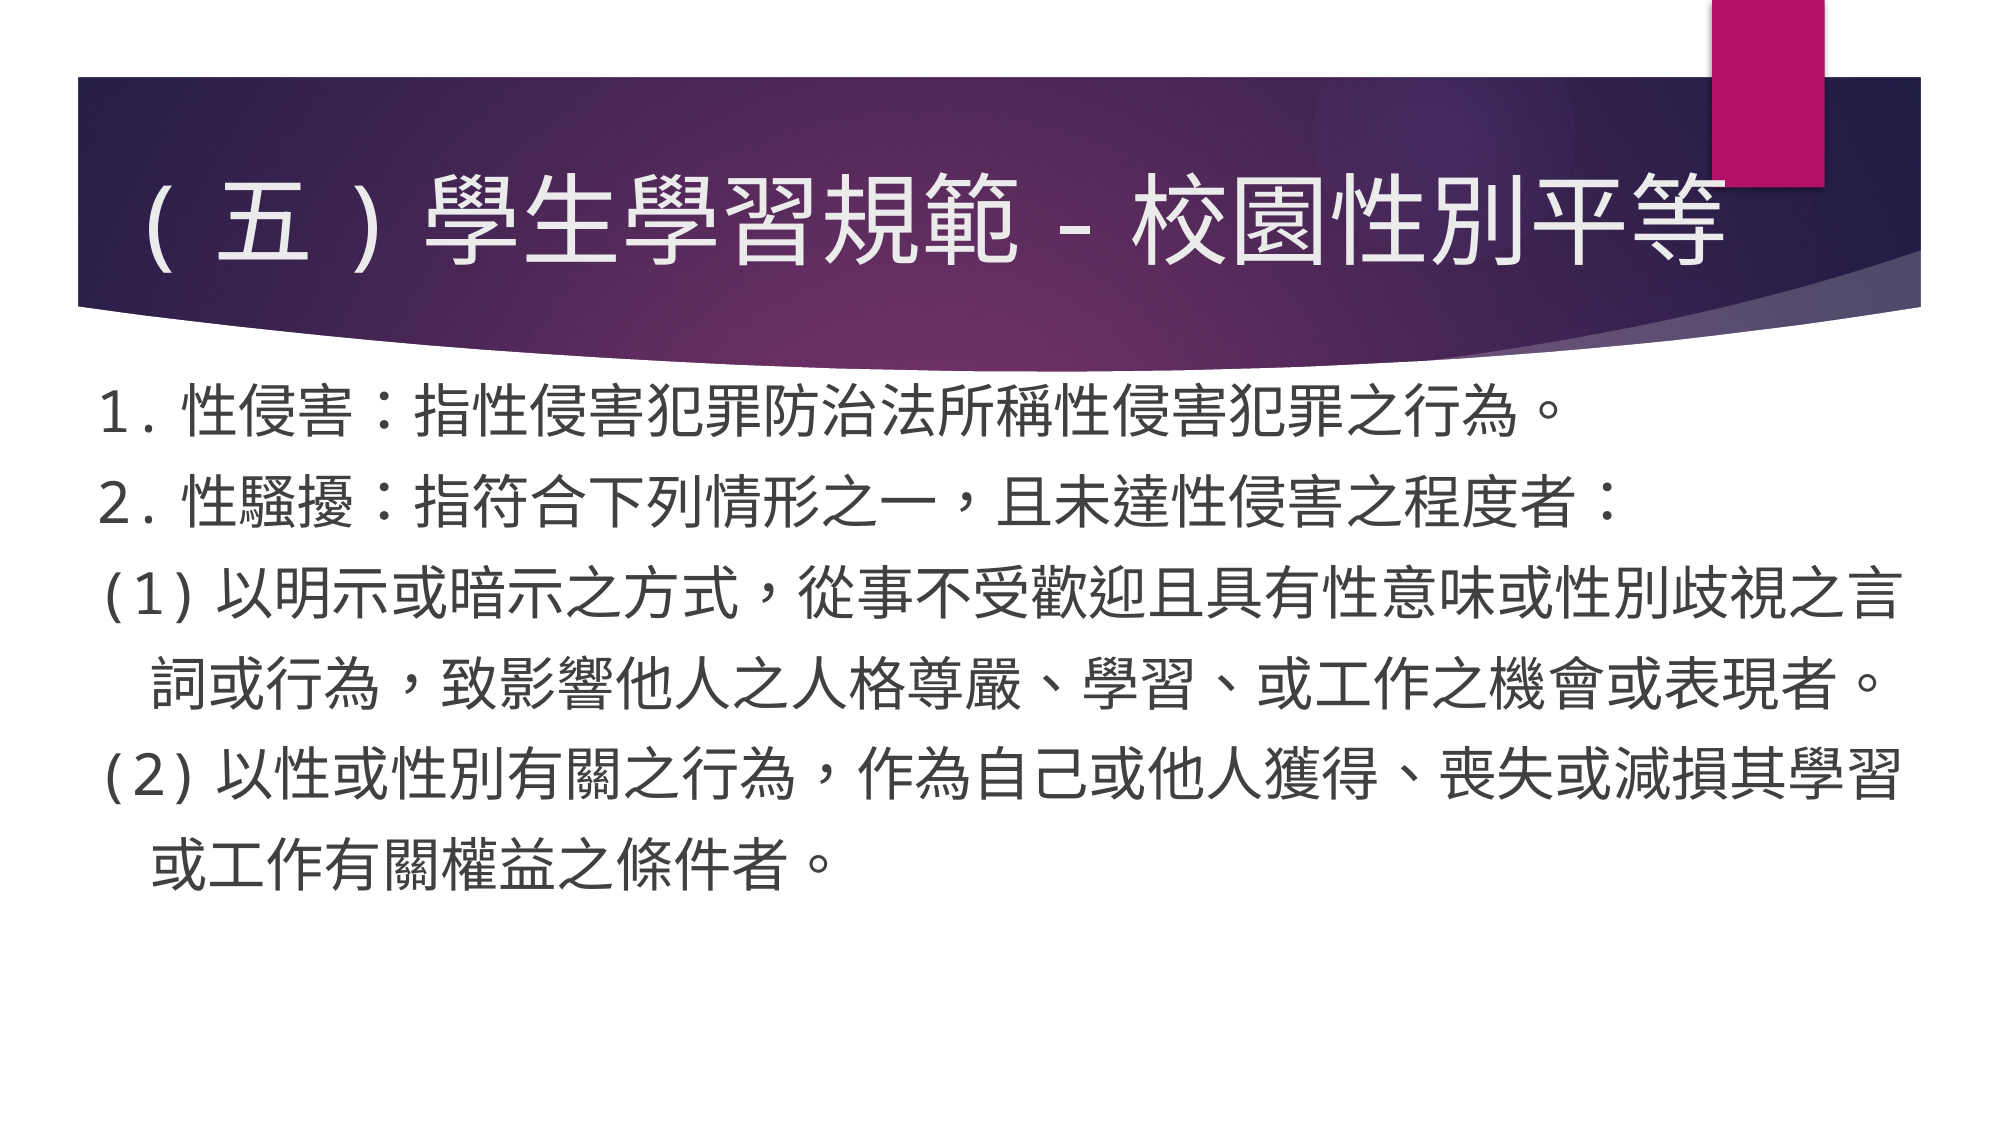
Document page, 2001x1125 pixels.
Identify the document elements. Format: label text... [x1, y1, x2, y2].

list 1.性侵害：指性侵害犯罪防治法所稱性侵害犯罪之行為。 2.性騷擾：指符合下列情形之一，且未達性侵害之程度者： (1)以明示或暗示之方式，從事不受歡迎且具有性意味或性別歧視之言 詞或行為，致影響他人之人格尊嚴、學習、或工作之機會或表現者。 (2)以性或性別有關之行為，作為自己或他人獲得、喪失或減損其學習 或工作有關權益之條件者。 [81, 366, 1923, 1061]
title (五)學生學習規範-校園性別平等 [114, 159, 1746, 276]
